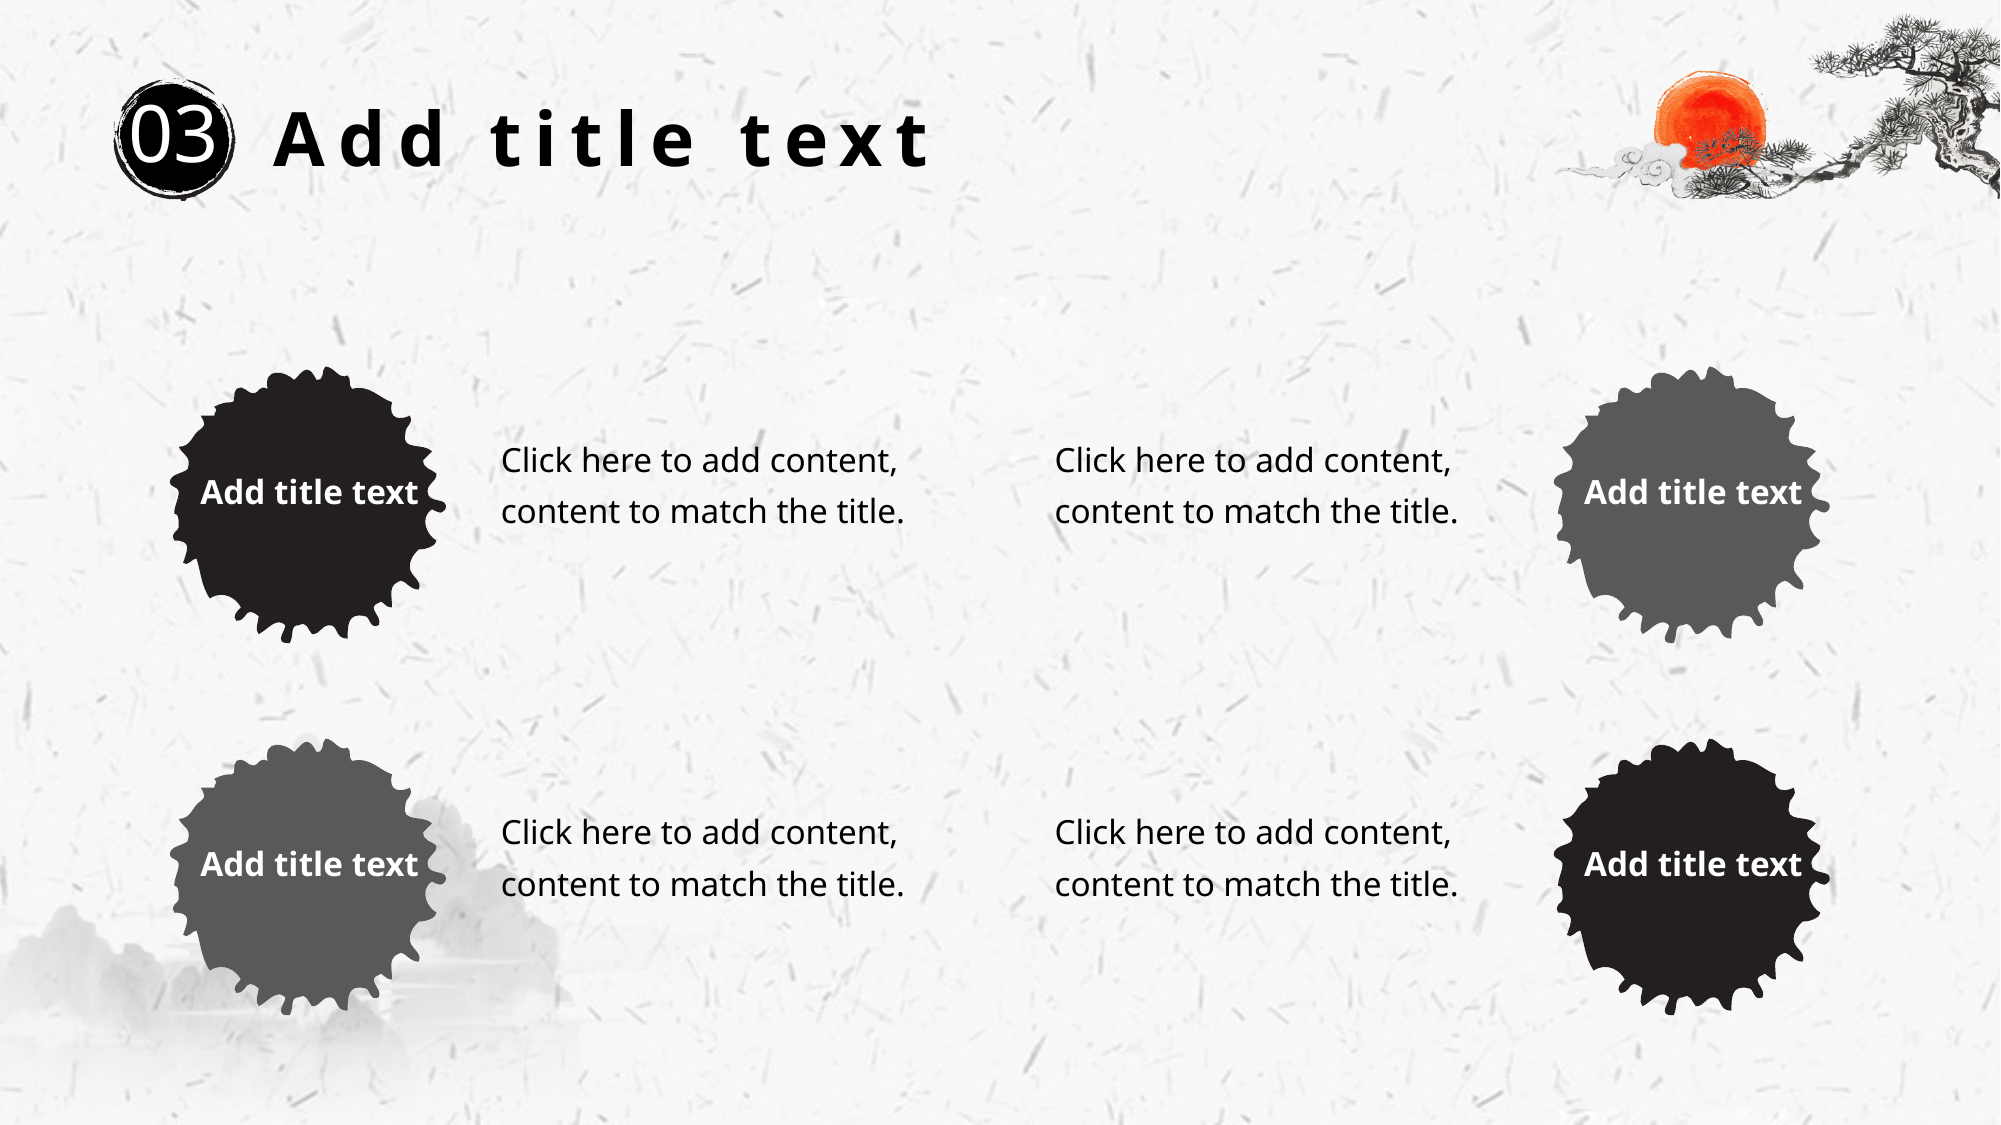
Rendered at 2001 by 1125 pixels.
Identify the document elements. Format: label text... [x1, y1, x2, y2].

text_box Click here to add content, content to match the title. [486, 791, 1000, 910]
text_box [169, 362, 450, 644]
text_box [169, 734, 450, 1016]
text_box Add title text [259, 84, 944, 189]
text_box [111, 76, 237, 203]
picture [0, 0, 2001, 1125]
text_box Click here to add content, content to match the title. [1039, 791, 1553, 910]
text_box Click here to add content, content to match the title. [486, 419, 1000, 538]
text_box Click here to add content, content to match the title. [1039, 419, 1553, 538]
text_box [1553, 362, 1834, 644]
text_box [1553, 734, 1834, 1016]
